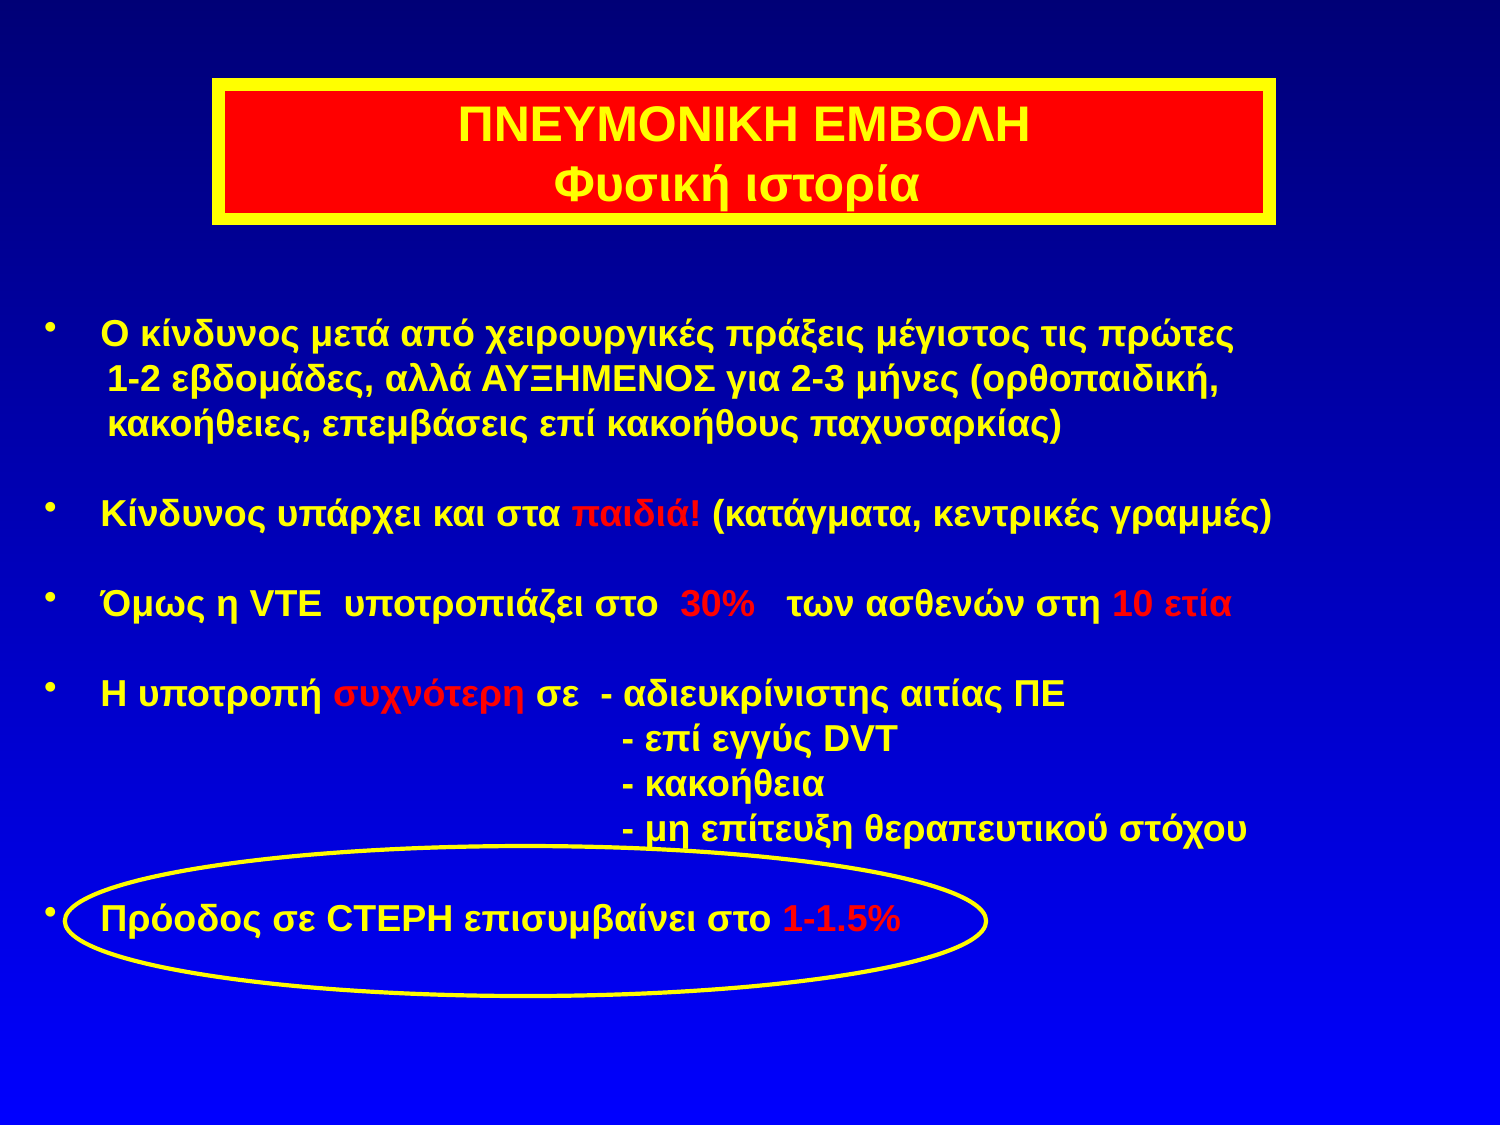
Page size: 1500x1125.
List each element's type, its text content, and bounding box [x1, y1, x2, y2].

text_box [62, 843, 989, 999]
text_box Ο κίνδυνος μετά από χειρουργικές πράξεις μέγιστος τις πρώτες 1-2 εβδομάδες, αλλά ΑΥΞΗΜΕΝΟΣ για 2-3 μήνες (ορθοπαιδική, κακοήθειες, επεμβάσεις επί κακοήθους παχυσαρκίας) Κίνδυνος υπάρχει και στα παιδιά! (κατάγματα, κεντρικές γραμμές) Όμως η VTE υποτροπιάζει στο 30% των ασθενών στη 10 ετία Η υποτροπή συχνότερη σε - αδιευκρίνιστης αιτίας ΠΕ - επί εγγύς DVT - κακοήθεια - μη επίτευξη θεραπευτικού στόχου Πρόοδος σε CTEPH επισυμβαίνει στο 1-1.5% [29, 256, 1500, 1092]
text_box ΠΝΕΥΜΟΝΙΚΗ ΕΜΒΟΛΗ Φυσική ιστορία [218, 84, 1270, 220]
